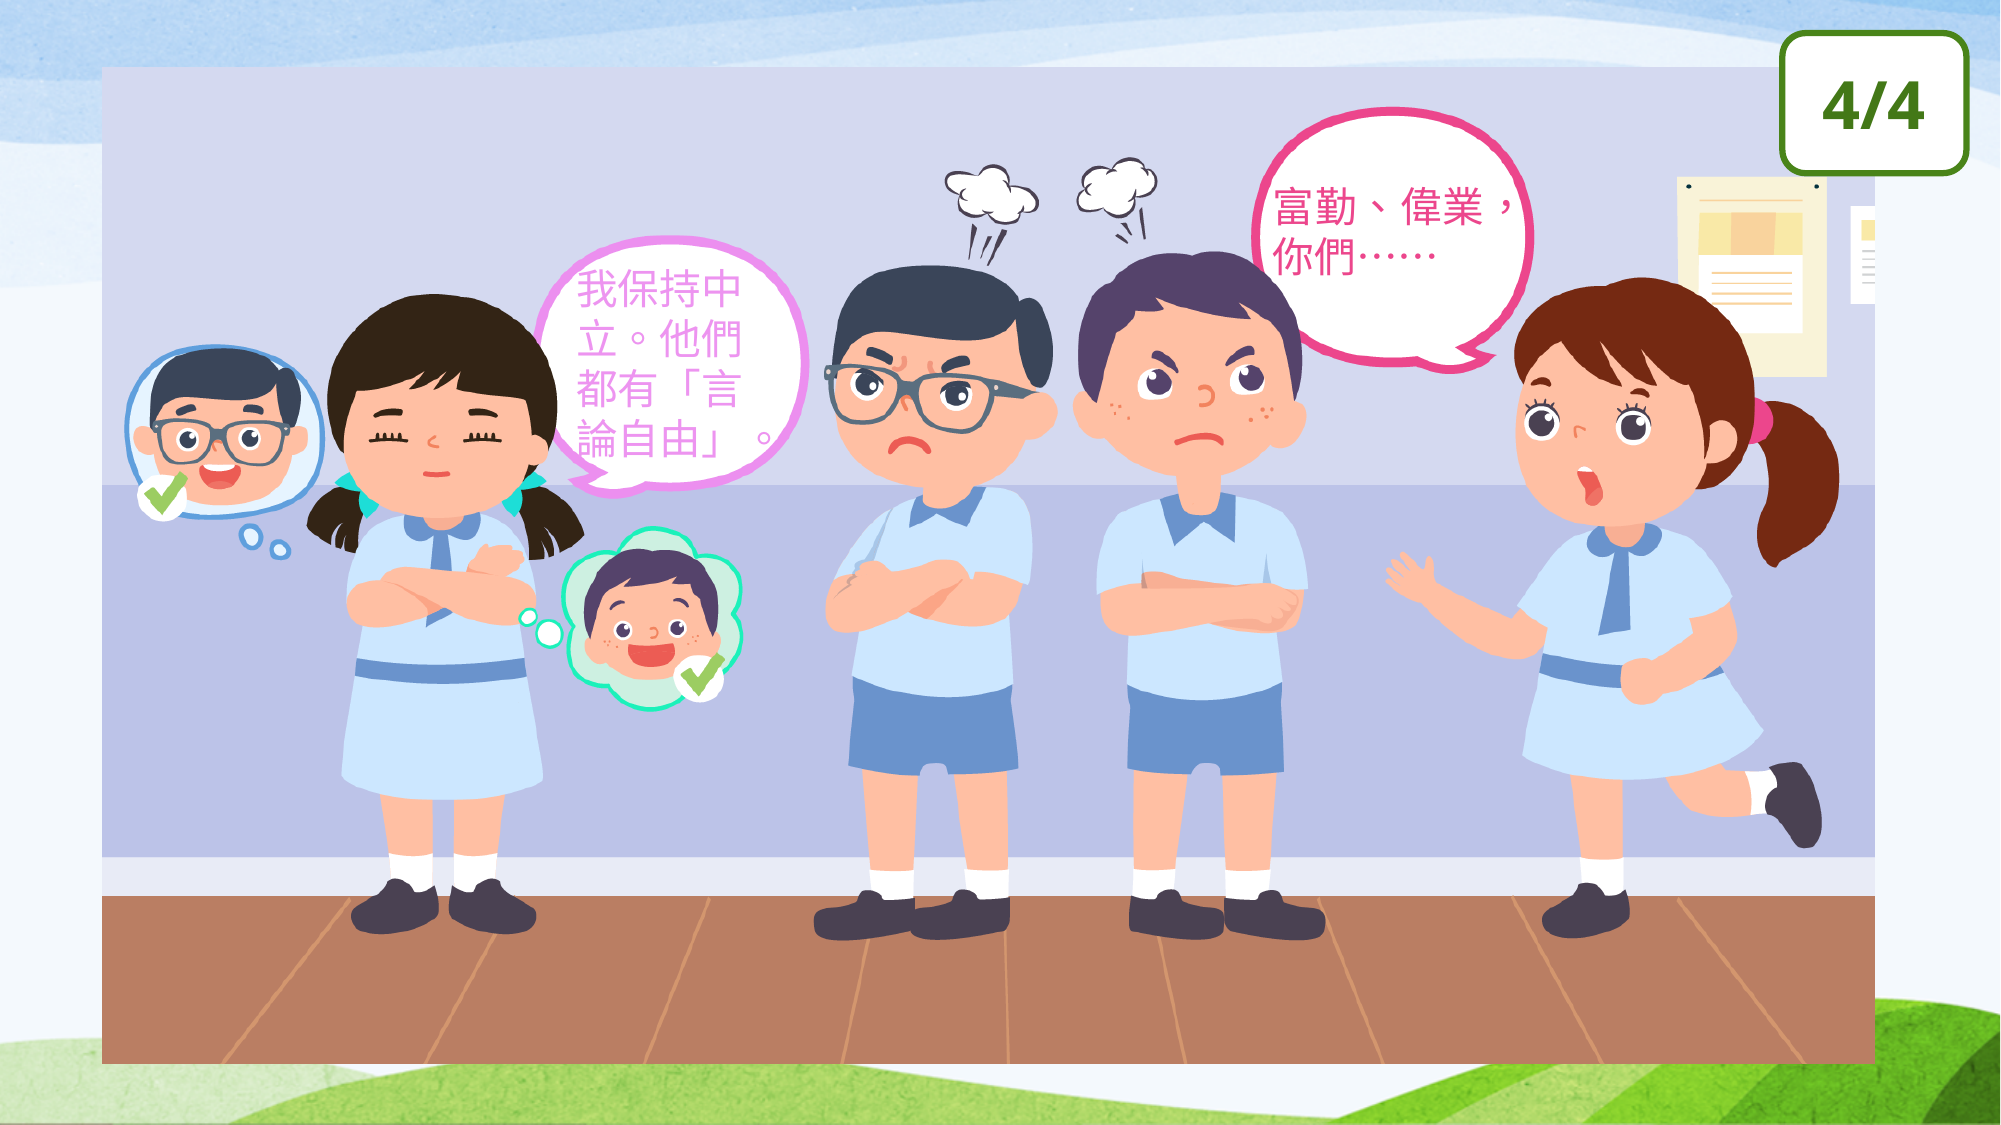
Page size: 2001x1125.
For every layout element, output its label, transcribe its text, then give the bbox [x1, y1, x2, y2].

picture [0, 0, 2001, 1125]
text_box 4/4 [1781, 32, 1968, 175]
